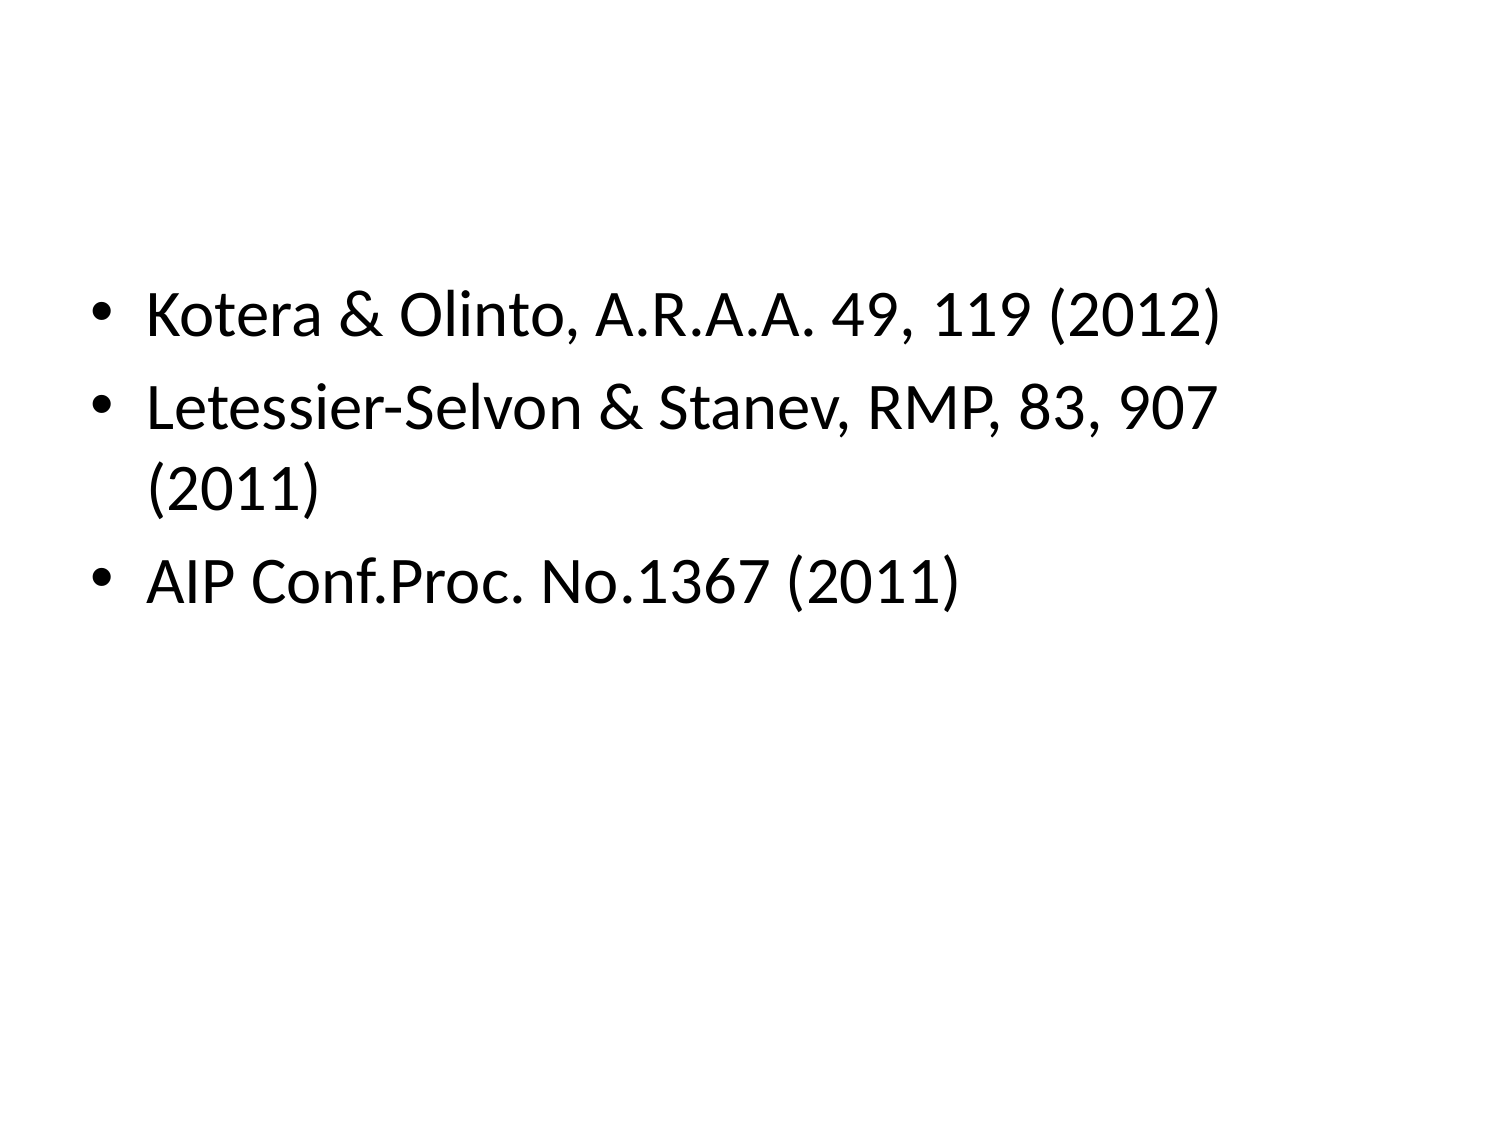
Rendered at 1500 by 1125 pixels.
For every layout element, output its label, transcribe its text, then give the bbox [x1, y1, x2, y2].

list Kotera & Olinto, A.R.A.A. 49, 119 (2012) Letessier-Selvon & Stanev, RMP, 83, 907 (2011) AIP Conf.Proc. No.1367 (2011) [75, 262, 1425, 1005]
